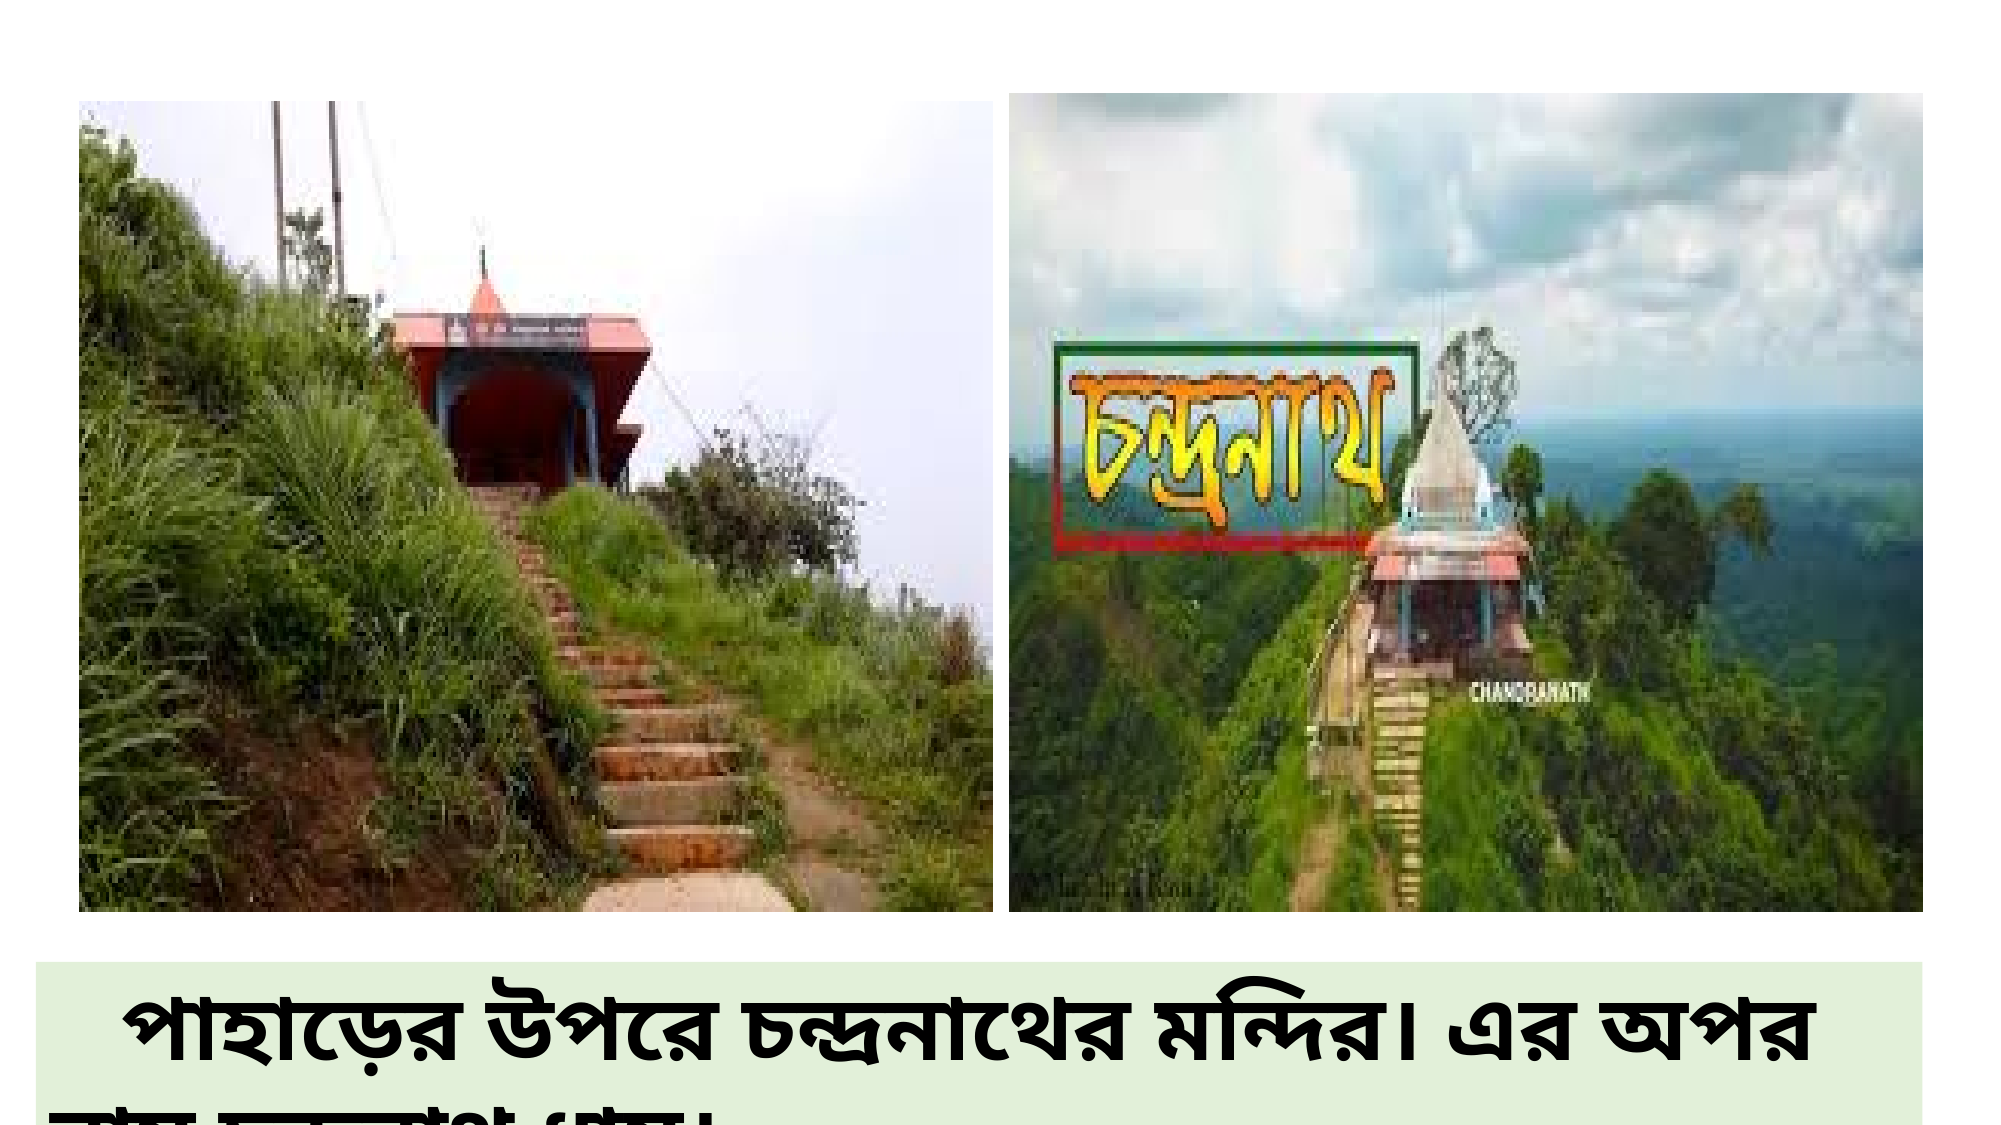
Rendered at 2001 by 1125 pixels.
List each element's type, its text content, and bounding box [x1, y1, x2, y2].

text_box পাহাড়ের উপরে চন্দ্রনাথের মন্দির। এর অপর নাম চন্দ্রনাথ ধাম। [35, 961, 1923, 1125]
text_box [79, 93, 1923, 912]
